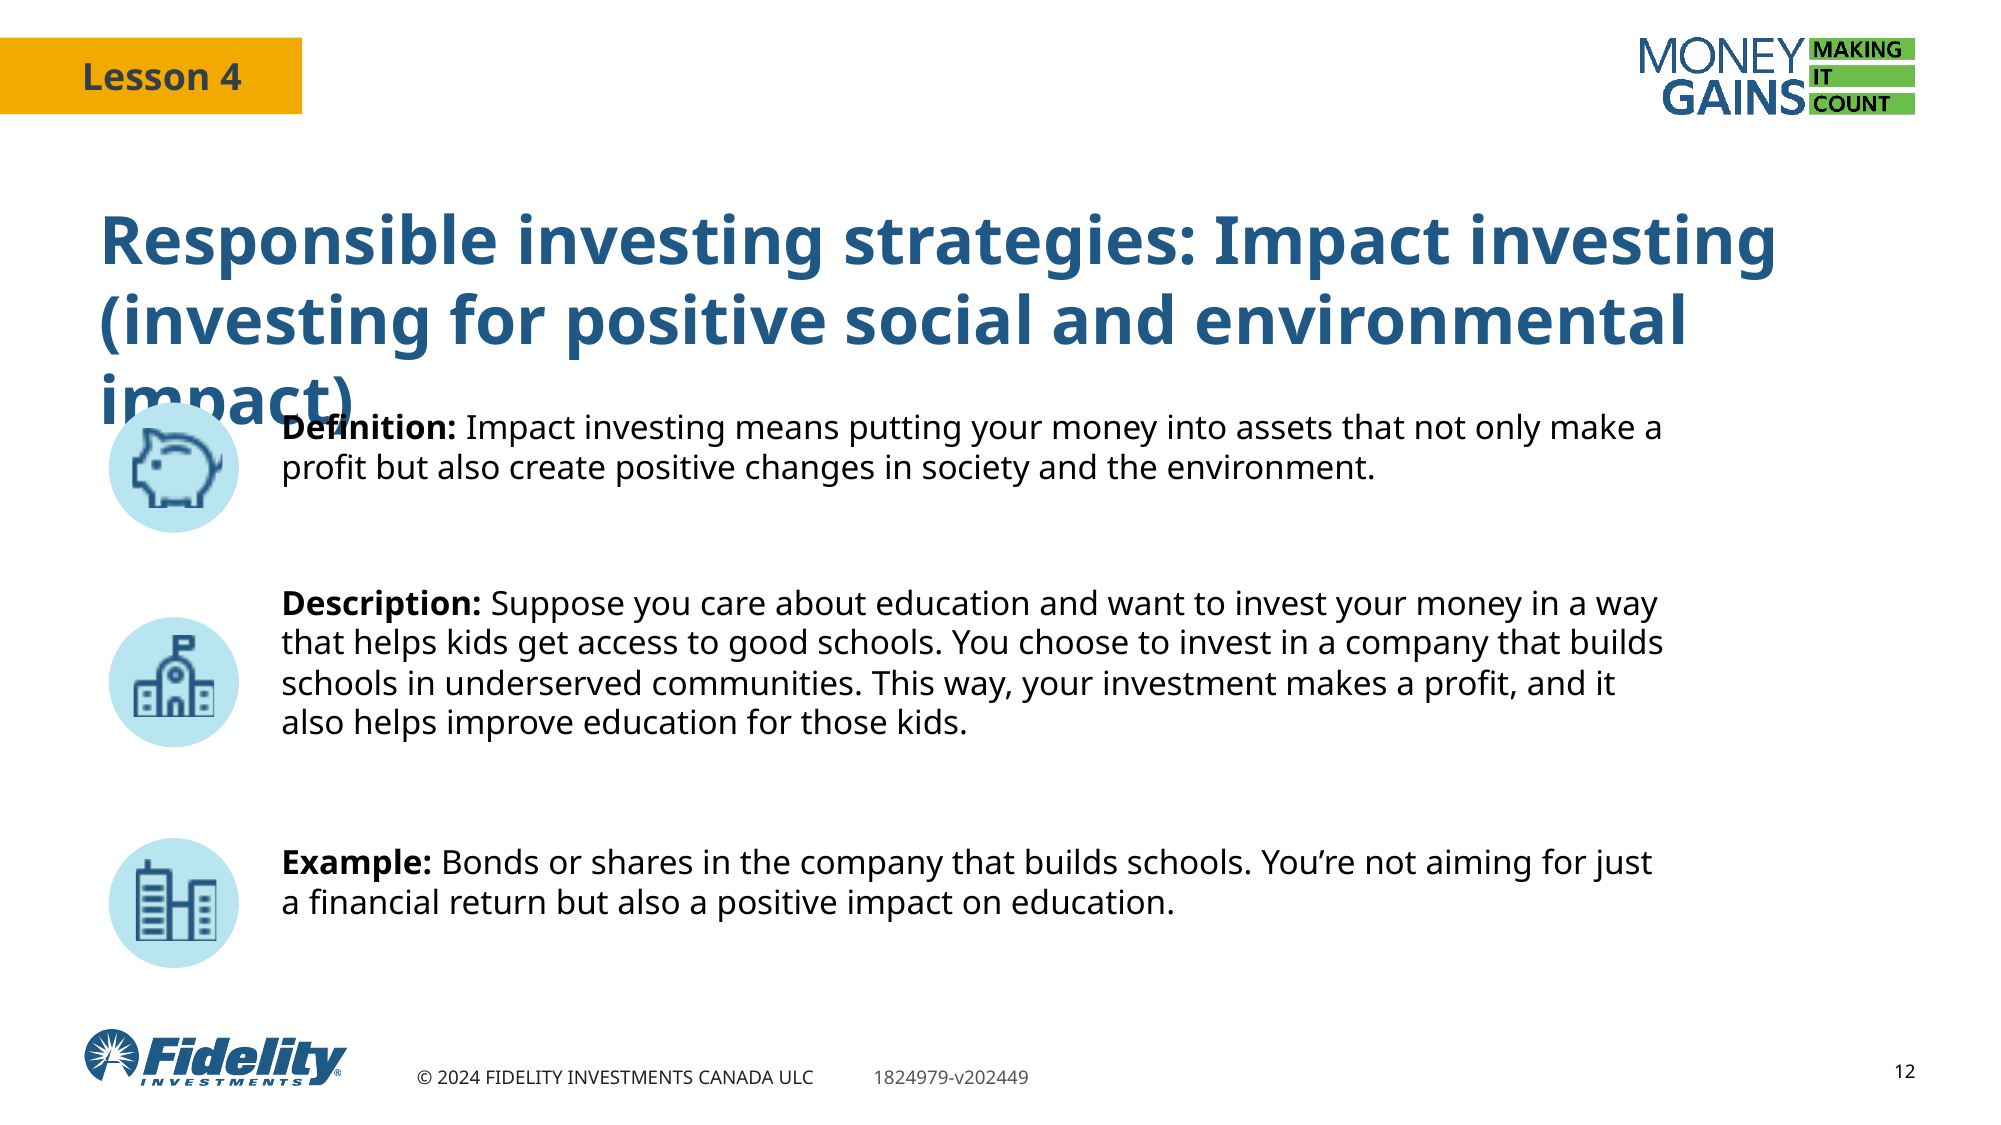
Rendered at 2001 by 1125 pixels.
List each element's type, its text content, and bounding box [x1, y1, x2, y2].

text_box [107, 837, 240, 970]
text_box [107, 616, 240, 749]
picture [1640, 37, 1915, 115]
title Responsible investing strategies: Impact investing (investing for positive social and environmental impact) [84, 190, 1916, 300]
text_box Example: Bonds or shares in the company that builds schools. You’re not aiming for just a financial return but also a positive impact on education. [266, 833, 1687, 1000]
text_box Description: Suppose you care about education and want to invest your money in a way that helps kids get access to good schools. You choose to invest in a company that builds schools in underserved communities. This way, your investment makes a profit, and it also helps improve education for those kids. [266, 574, 1687, 741]
text_box [107, 401, 240, 534]
picture [132, 428, 223, 508]
picture [135, 859, 217, 941]
slide_number 12 [1826, 1058, 1931, 1087]
picture [84, 1029, 348, 1086]
picture [133, 635, 215, 717]
subtitle Definition: Impact investing means putting your money into assets that not only make a profit but also create positive changes in society and the environment. [266, 398, 1687, 565]
